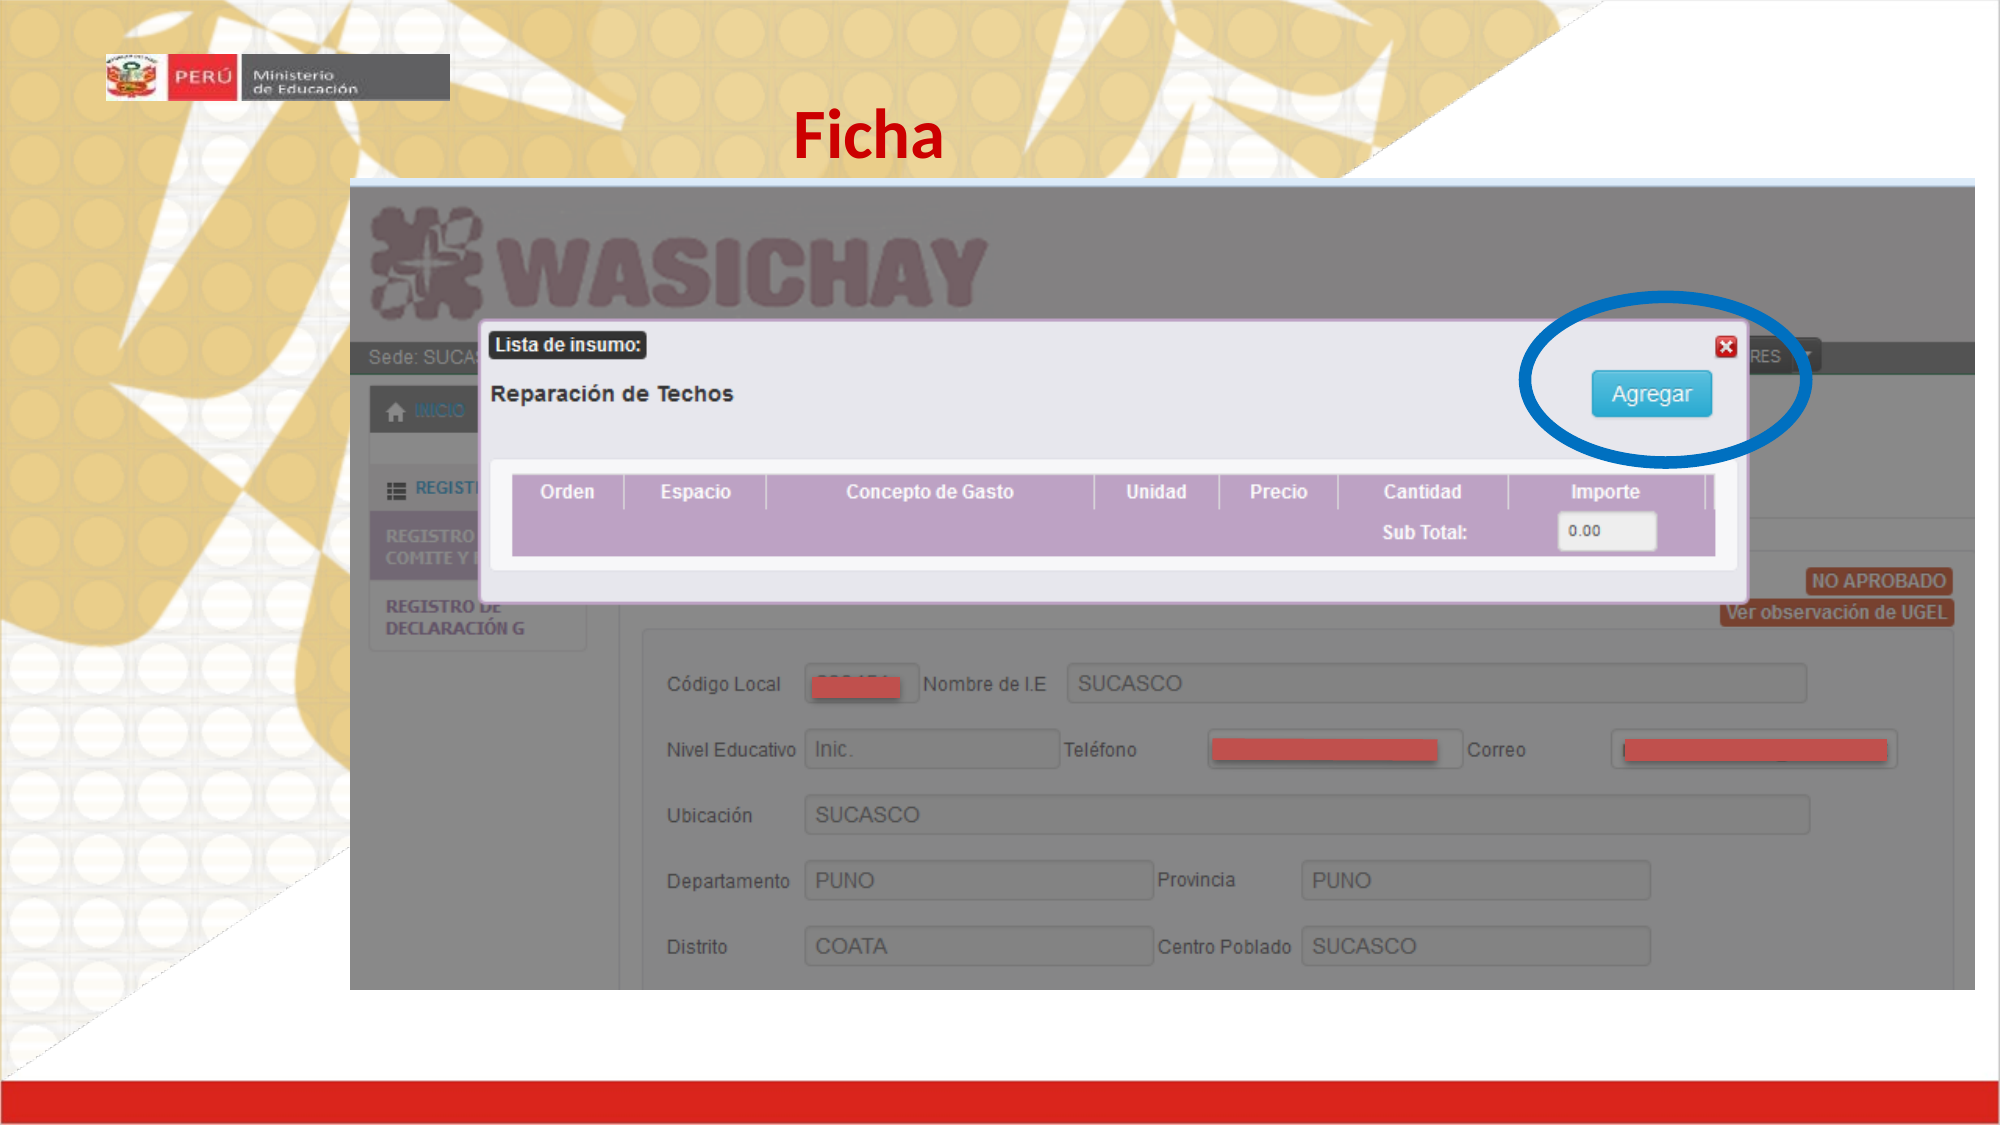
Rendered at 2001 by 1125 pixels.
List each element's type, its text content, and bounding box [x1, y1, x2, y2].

text_box [0, 0, 1605, 1082]
text_box [106, 54, 450, 101]
text_box Ficha Técnica [791, 87, 1179, 176]
picture [0, 0, 2000, 1125]
